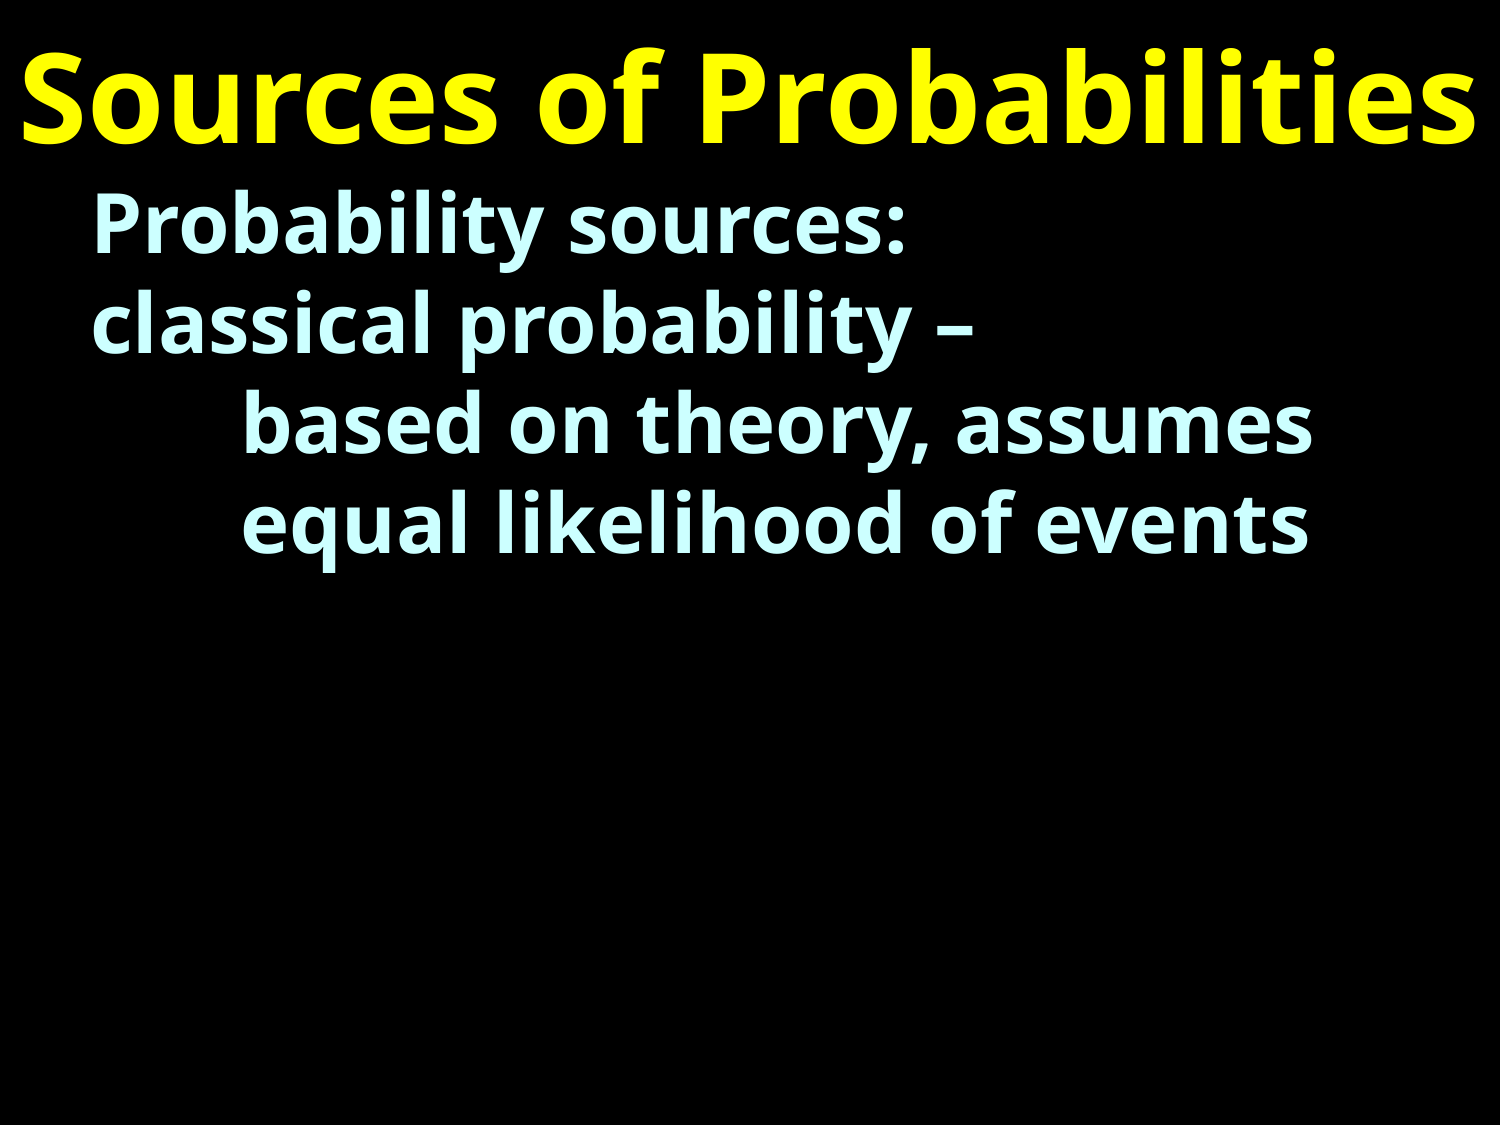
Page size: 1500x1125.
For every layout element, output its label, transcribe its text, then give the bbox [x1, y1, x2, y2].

list Probability sources: classical probability – based on theory, assumes equal likelihood of events [75, 162, 1425, 1088]
title Sources of Probabilities [0, 0, 1500, 188]
